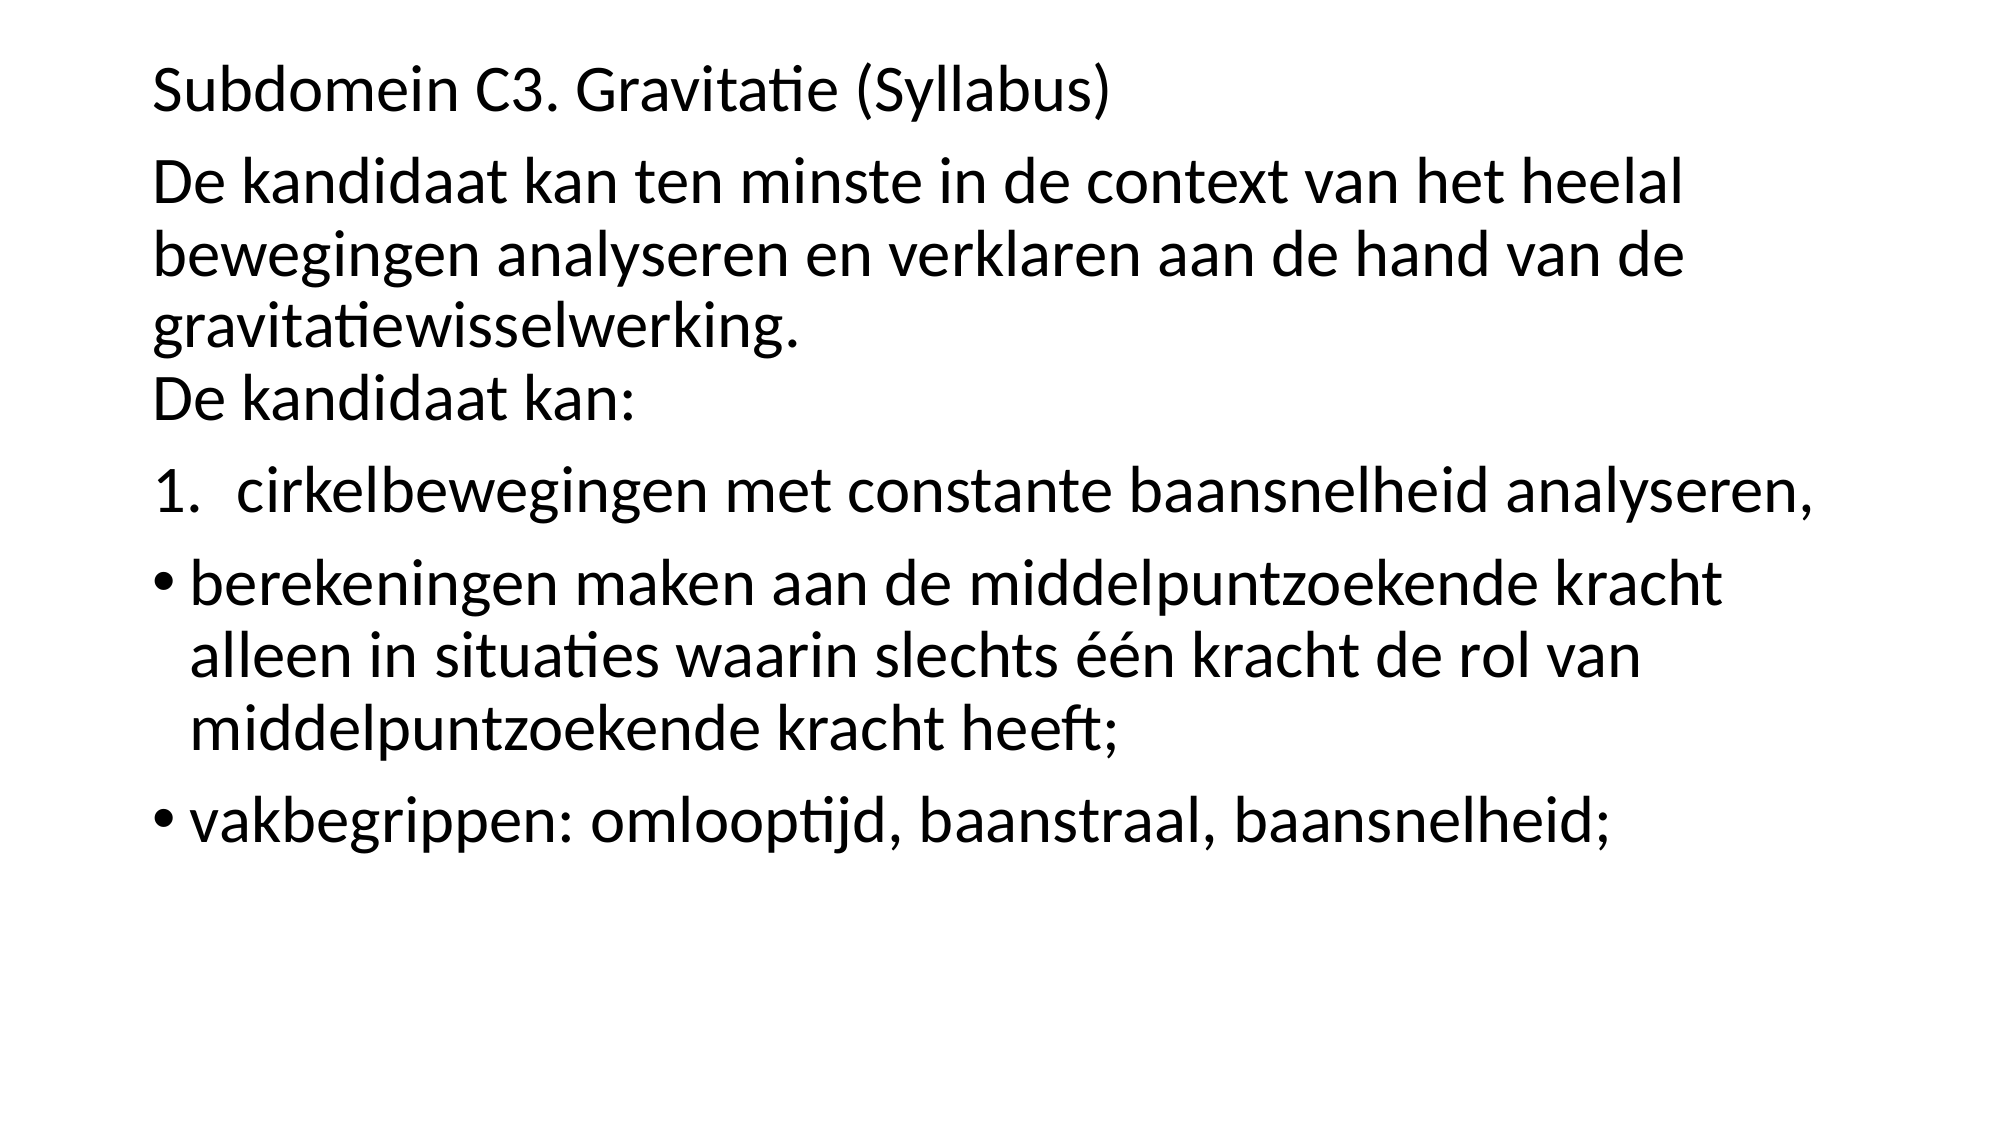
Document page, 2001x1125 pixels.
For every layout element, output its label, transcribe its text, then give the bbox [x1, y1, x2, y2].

list Subdomein C3. Gravitatie (Syllabus) De kandidaat kan ten minste in de context van het heelal bewegingen analyseren en verklaren aan de hand van de gravitatiewisselwerking. De kandidaat kan: cirkelbewegingen met constante baansnelheid analyseren, berekeningen maken aan de middelpuntzoekende kracht alleen in situaties waarin slechts één kracht de rol van middelpuntzoekende kracht heeft; vakbegrippen: omlooptijd, baanstraal, baansnelheid; [137, 45, 1863, 1118]
